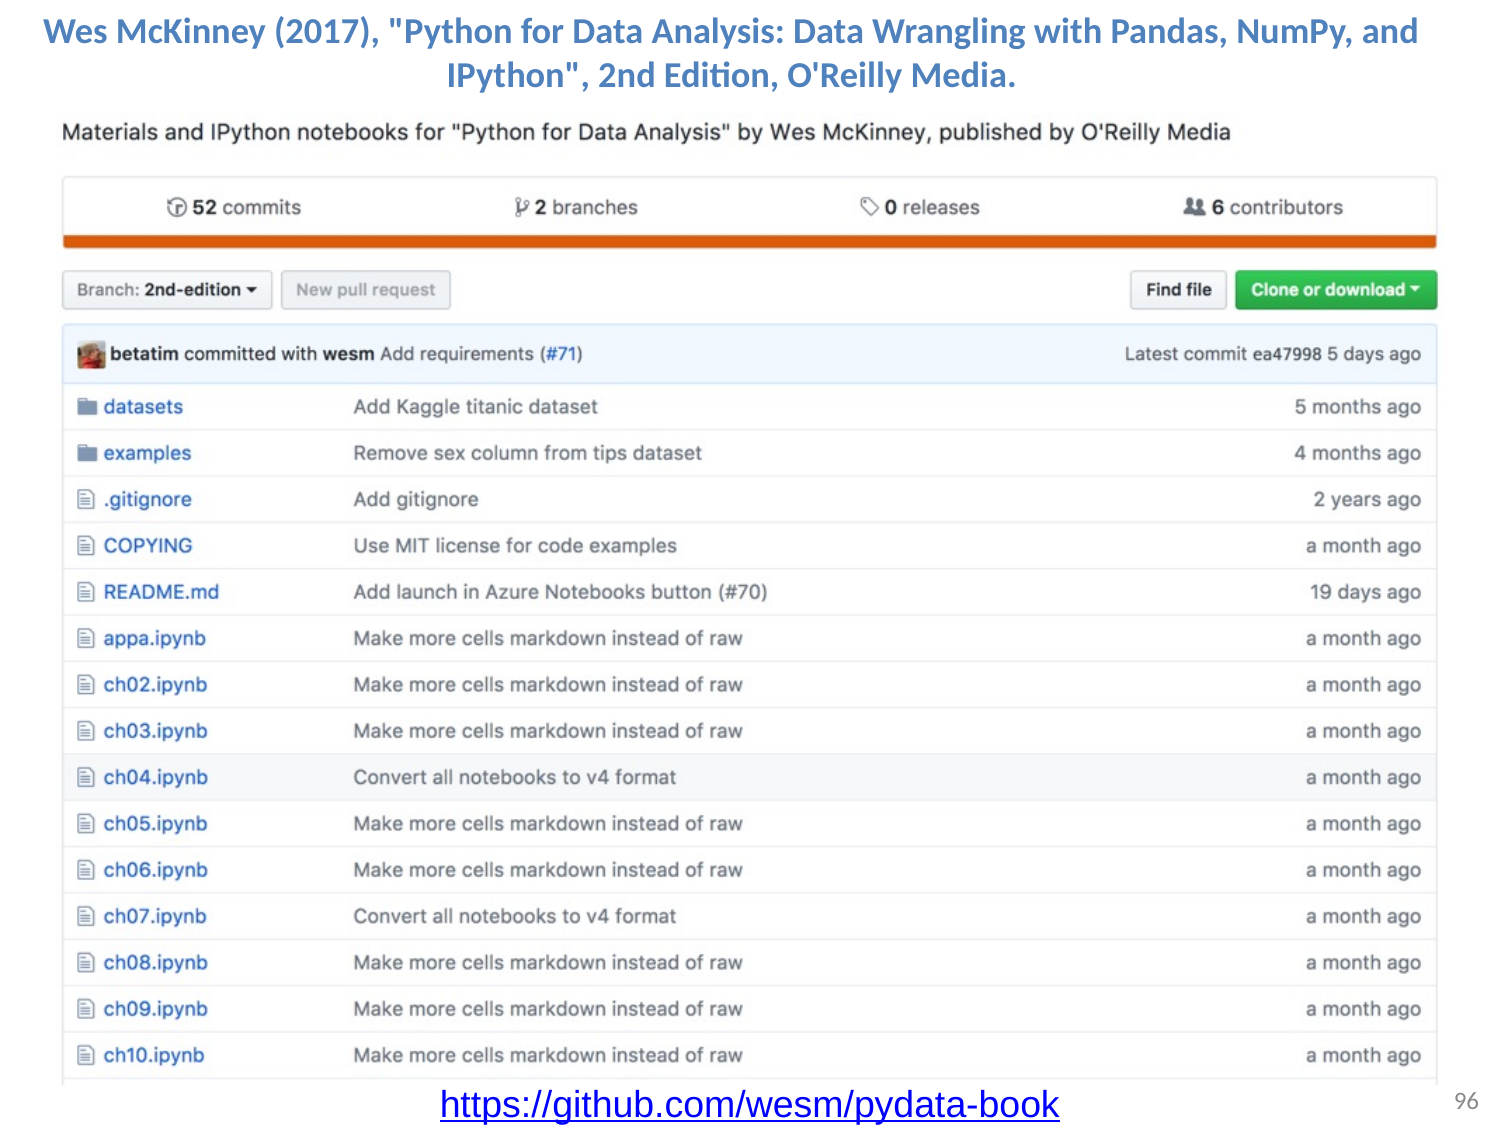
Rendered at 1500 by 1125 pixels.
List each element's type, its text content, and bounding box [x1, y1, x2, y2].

title Wes McKinney (2017), "Python for Data Analysis: Data Wrangling with Pandas, NumPy, and IPython", 2nd Edition, O'Reilly Media. [5, 0, 1459, 103]
picture [55, 113, 1445, 1085]
text_box https://github.com/wesm/pydata-book [424, 1092, 1075, 1125]
slide_number 96 [1144, 1069, 1495, 1125]
